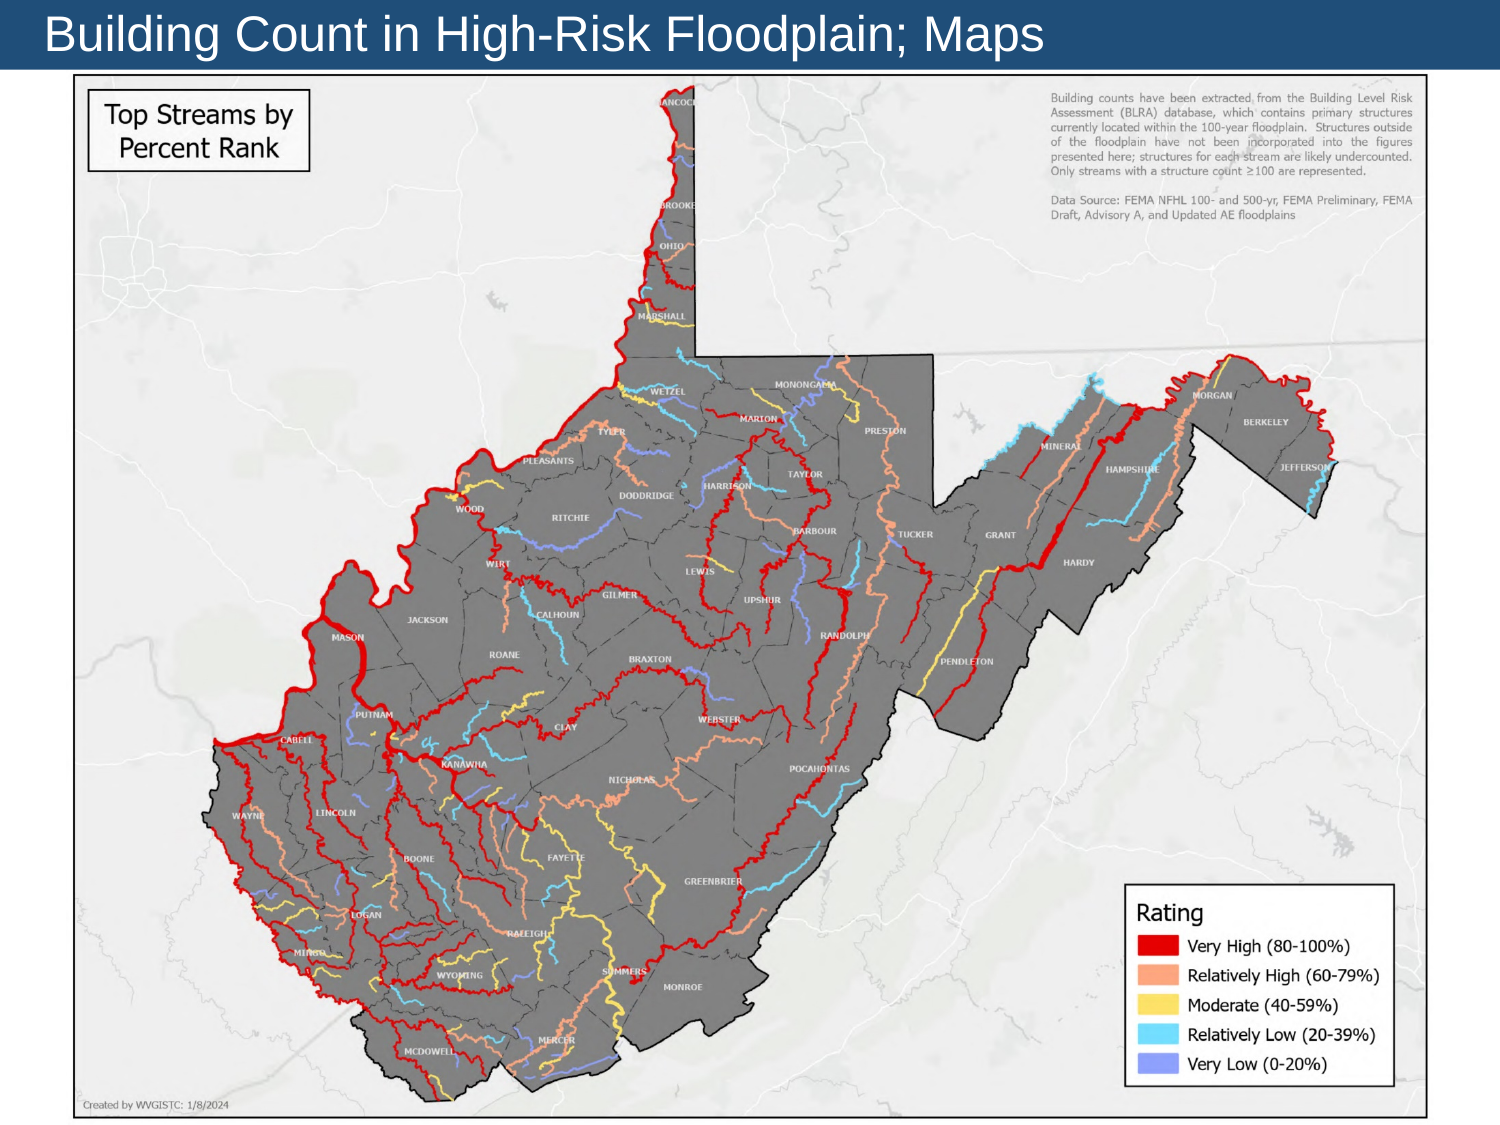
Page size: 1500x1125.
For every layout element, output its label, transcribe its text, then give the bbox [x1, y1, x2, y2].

picture [65, 67, 1434, 1125]
text_box Building Count in High-Risk Floodplain; Maps [0, 0, 1500, 70]
